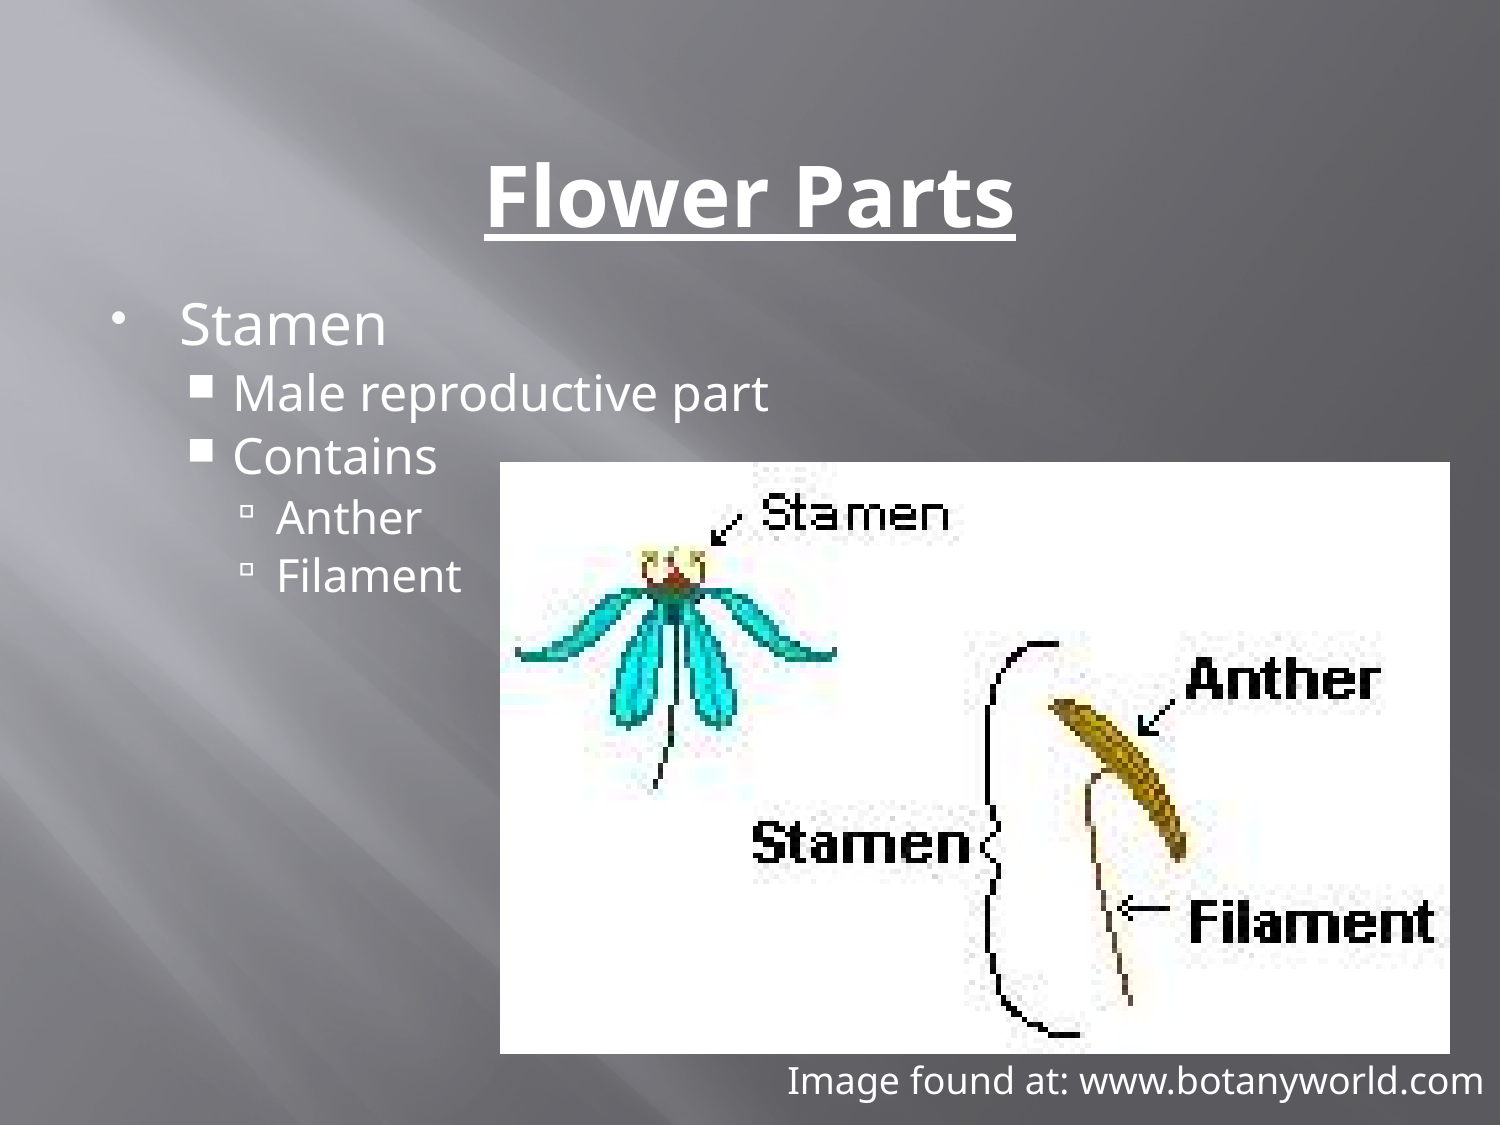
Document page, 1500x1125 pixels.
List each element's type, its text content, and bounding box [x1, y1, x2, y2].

title Flower Parts [112, 99, 1388, 288]
text_box Image found at: www.botanyworld.com [425, 1049, 1500, 1110]
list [499, 462, 1451, 1054]
list Stamen Male reproductive part Contains Anther Filament [75, 287, 863, 788]
